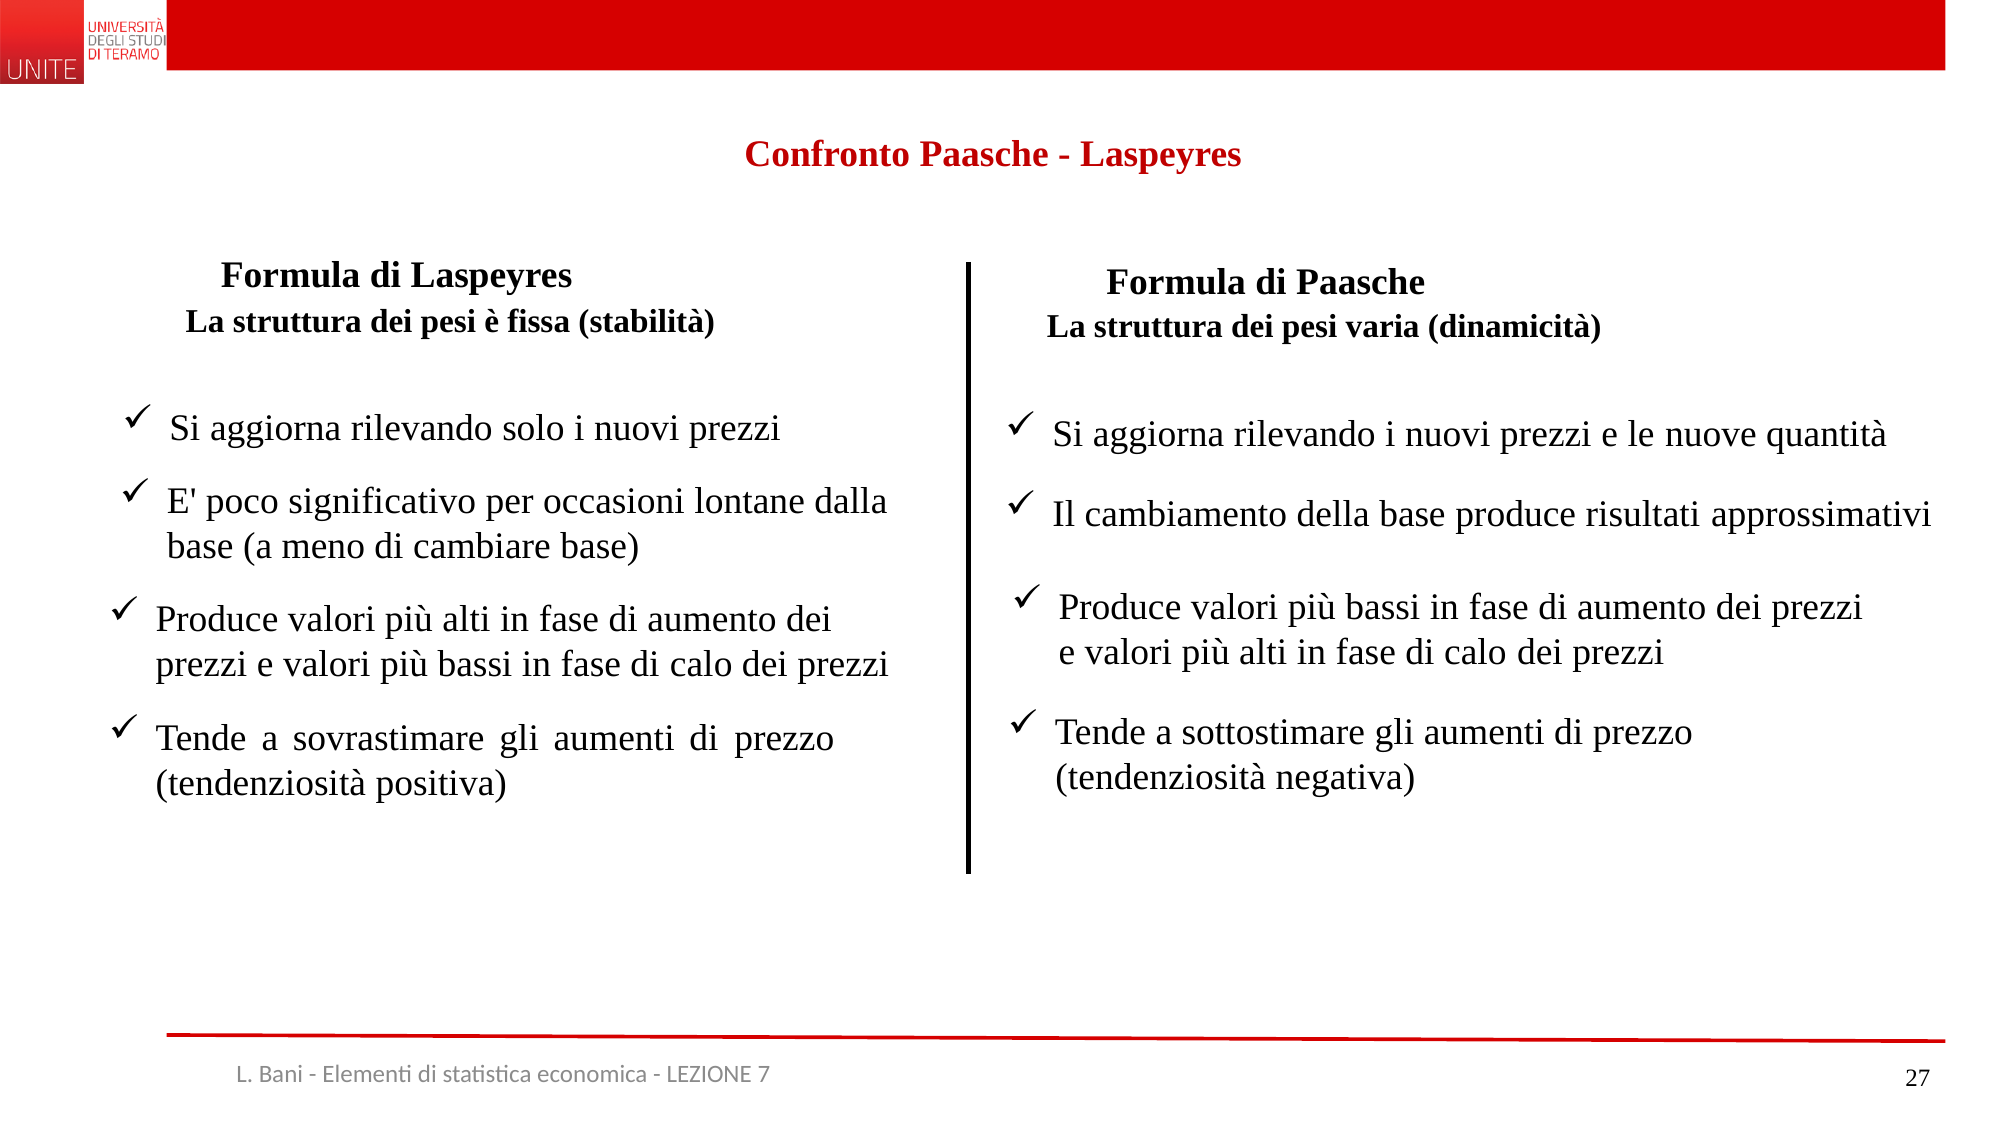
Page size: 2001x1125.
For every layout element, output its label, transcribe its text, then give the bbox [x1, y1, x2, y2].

footer L. Bani - Elementi di statistica economica - LEZIONE 7 [166, 1042, 842, 1103]
text_box Confronto Paasche - Laspeyres [166, 121, 1820, 182]
text_box Si aggiorna rilevando i nuovi prezzi e le nuove quantità [990, 402, 1929, 462]
text_box La struttura dei pesi varia (dinamicità) [1032, 296, 1618, 352]
text_box Formula di Paasche [1091, 249, 1441, 296]
text_box Produce valori più bassi in fase di aumento dei prezzi e valori più alti in fase di calo dei prezzi [996, 574, 1888, 680]
picture [0, 0, 167, 84]
text_box La struttura dei pesi è fissa (stabilità) [170, 291, 731, 347]
text_box Tende a sovrastimare gli aumenti di prezzo (tendenziosità positiva) [93, 705, 850, 810]
text_box E' poco significativo per occasioni lontane dalla base (a meno di cambiare base) [105, 468, 909, 573]
text_box Il cambiamento della base produce risultati approssimativi [990, 481, 1991, 541]
slide_number 27 [1495, 1046, 1946, 1106]
text_box Produce valori più alti in fase di aumento dei prezzi e valori più bassi in fase di calo dei prezzi [93, 586, 912, 692]
text_box Si aggiorna rilevando solo i nuovi prezzi [107, 395, 797, 455]
text_box Tende a sottostimare gli aumenti di prezzo (tendenziosità negativa) [993, 699, 1956, 805]
text_box Formula di Laspeyres [206, 242, 588, 291]
